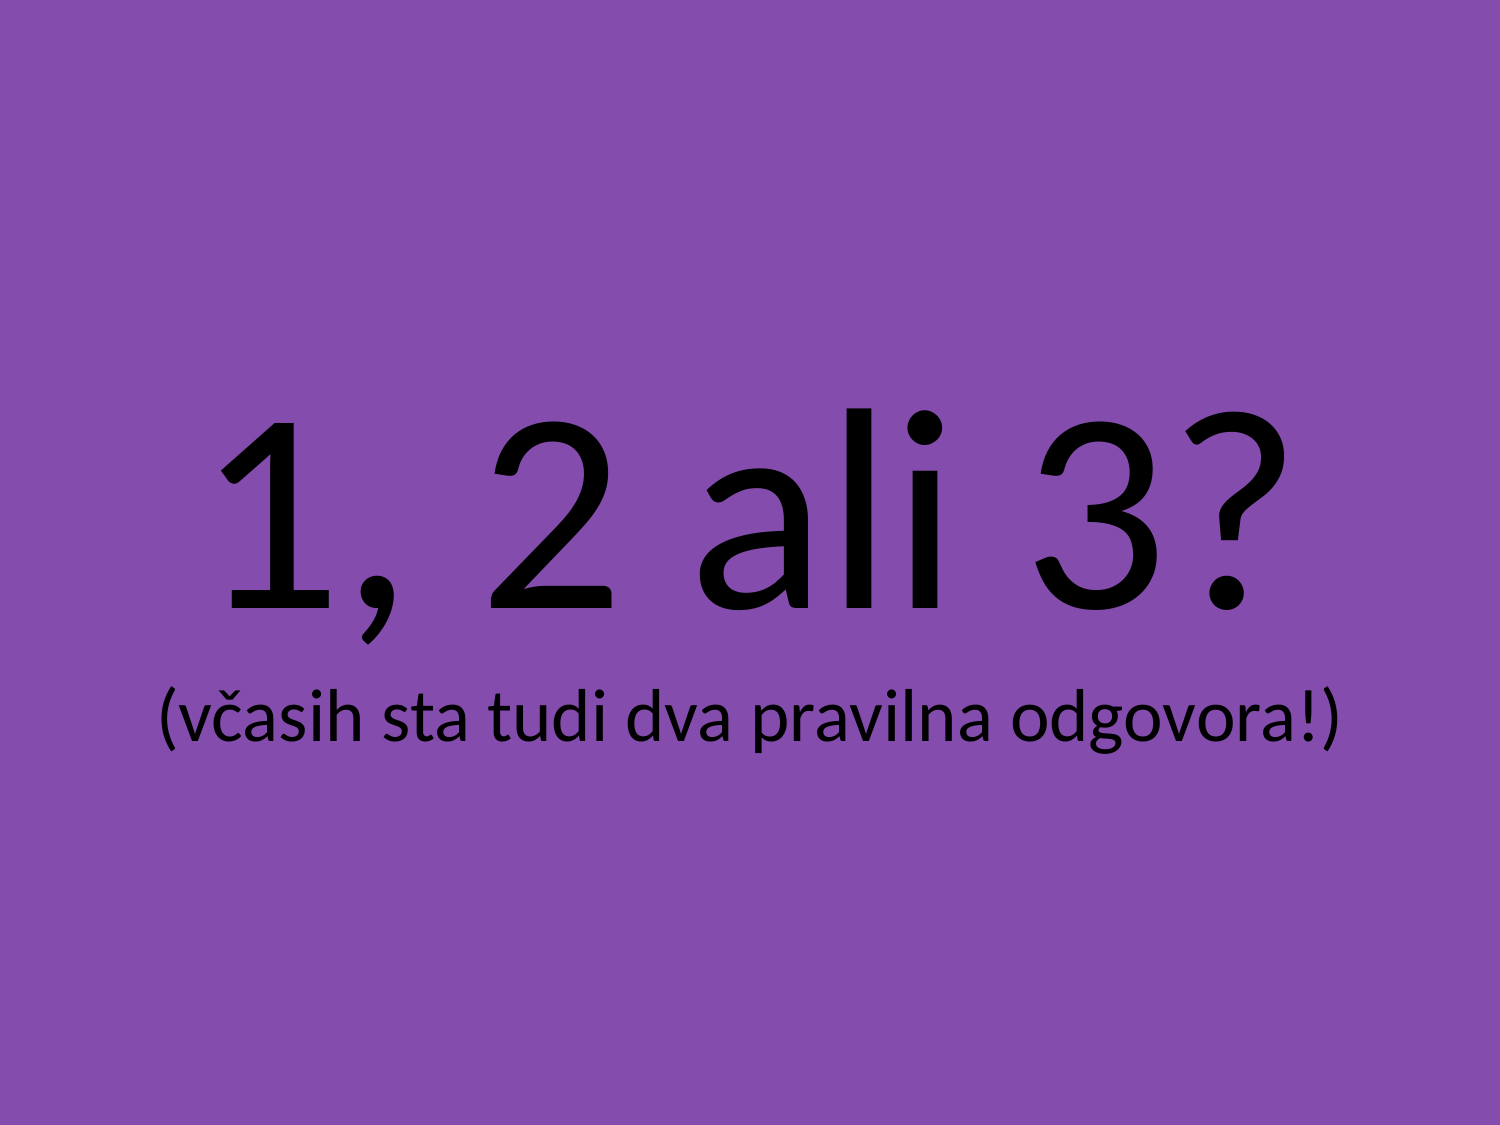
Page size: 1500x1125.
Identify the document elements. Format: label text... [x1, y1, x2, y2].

title 1, 2 ali 3? (včasih sta tudi dva pravilna odgovora!) [75, 219, 1425, 858]
